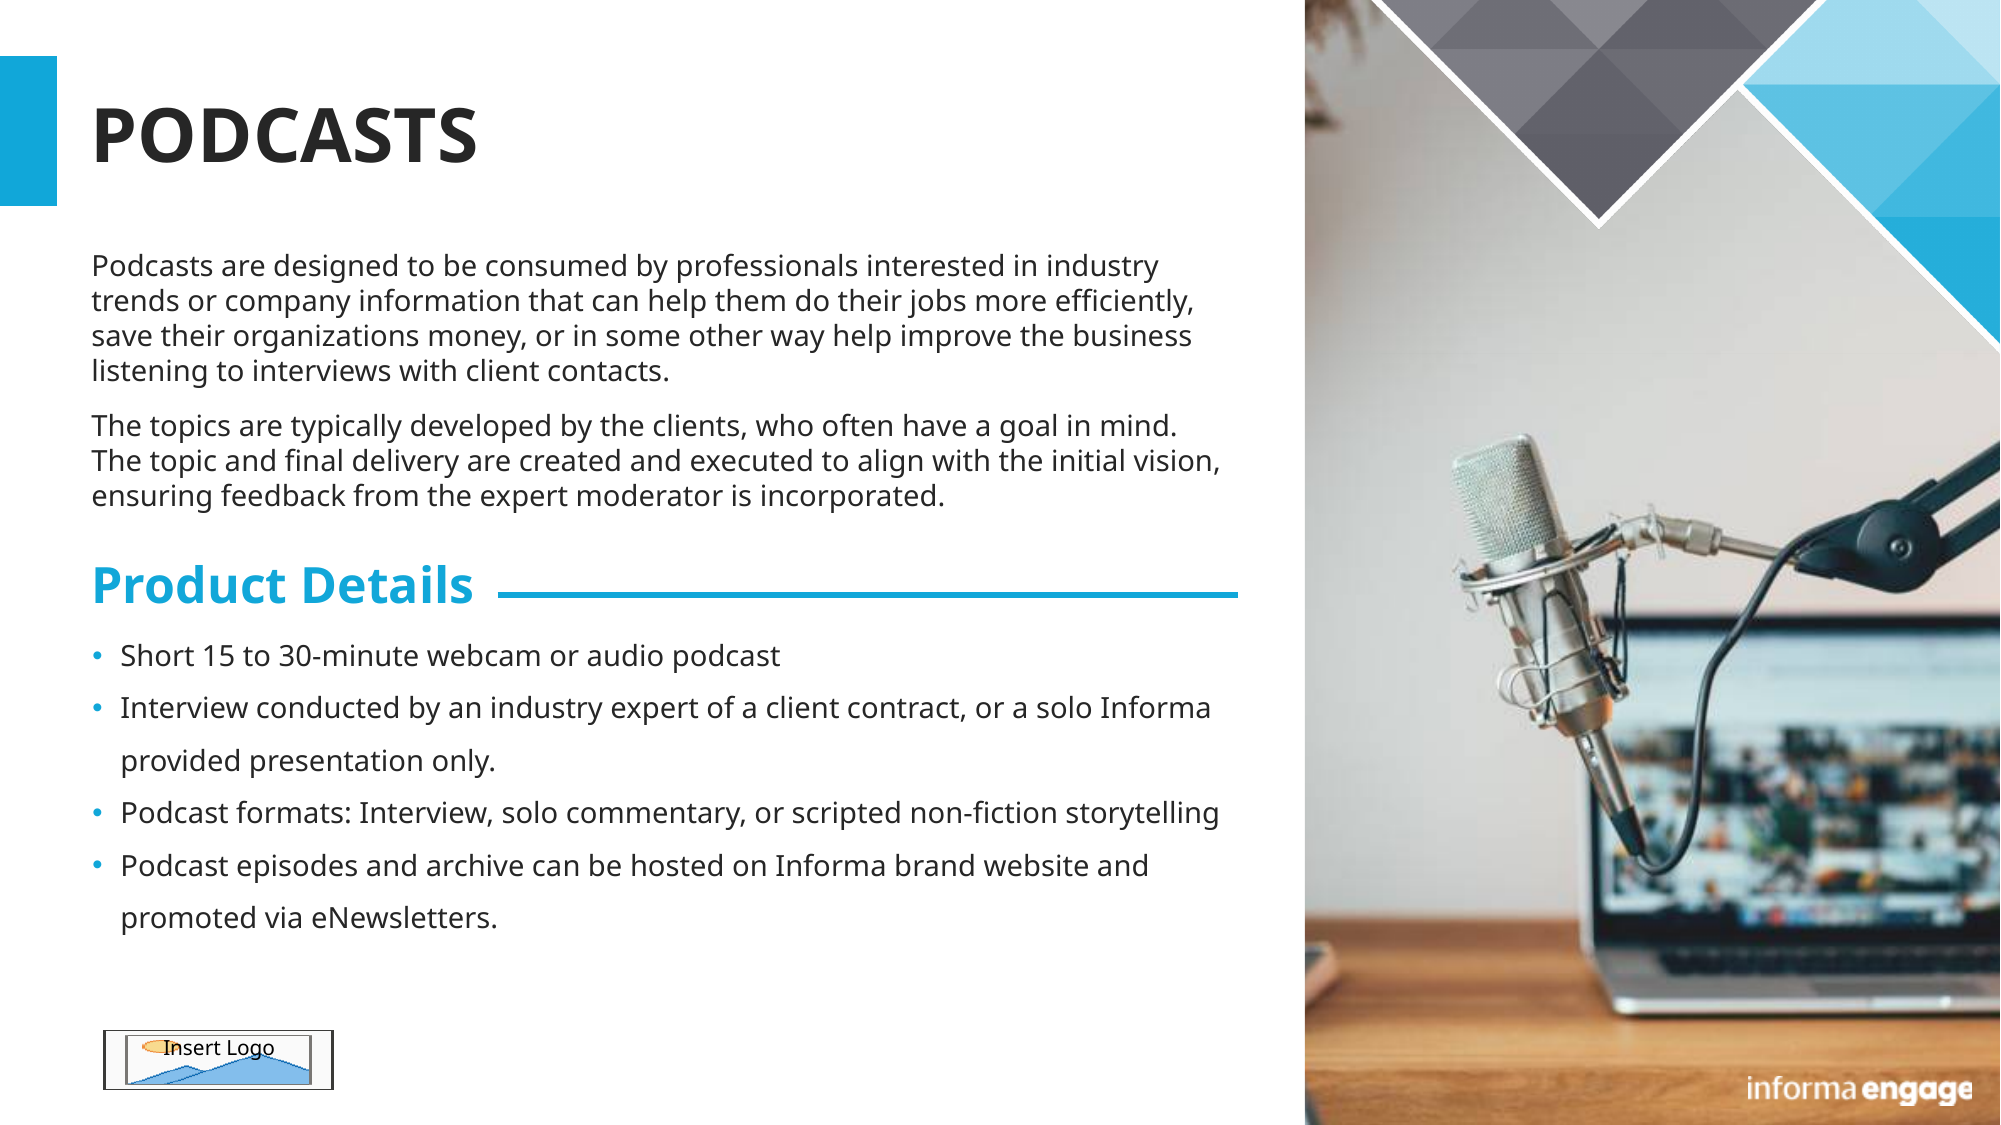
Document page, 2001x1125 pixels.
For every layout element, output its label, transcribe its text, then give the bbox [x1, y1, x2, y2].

picture [1304, 0, 2000, 1125]
text_box PODCASTS [76, 97, 1216, 165]
text_box Product Details [76, 545, 1056, 621]
text_box Podcasts are designed to be consumed by professionals interested in industry trends or company information that can help them do their jobs more efficiently, save their organizations money, or in some other way help improve the business listening to interviews with client contacts. The topics are typically developed by the clients, who often have a goal in mind. The topic and final delivery are created and executed to align with the initial vision, ensuring feedback from the expert moderator is incorporated. [76, 239, 1238, 520]
picture [95, 1027, 343, 1092]
text_box Short 15 to 30-minute webcam or audio podcast Interview conducted by an industry expert of a client contract, or a solo Informa provided presentation only. Podcast formats: Interview, solo commentary, or scripted non-fiction storytelling Podcast episodes and archive can be hosted on Informa brand website and promoted via eNewsletters. [77, 612, 1237, 995]
